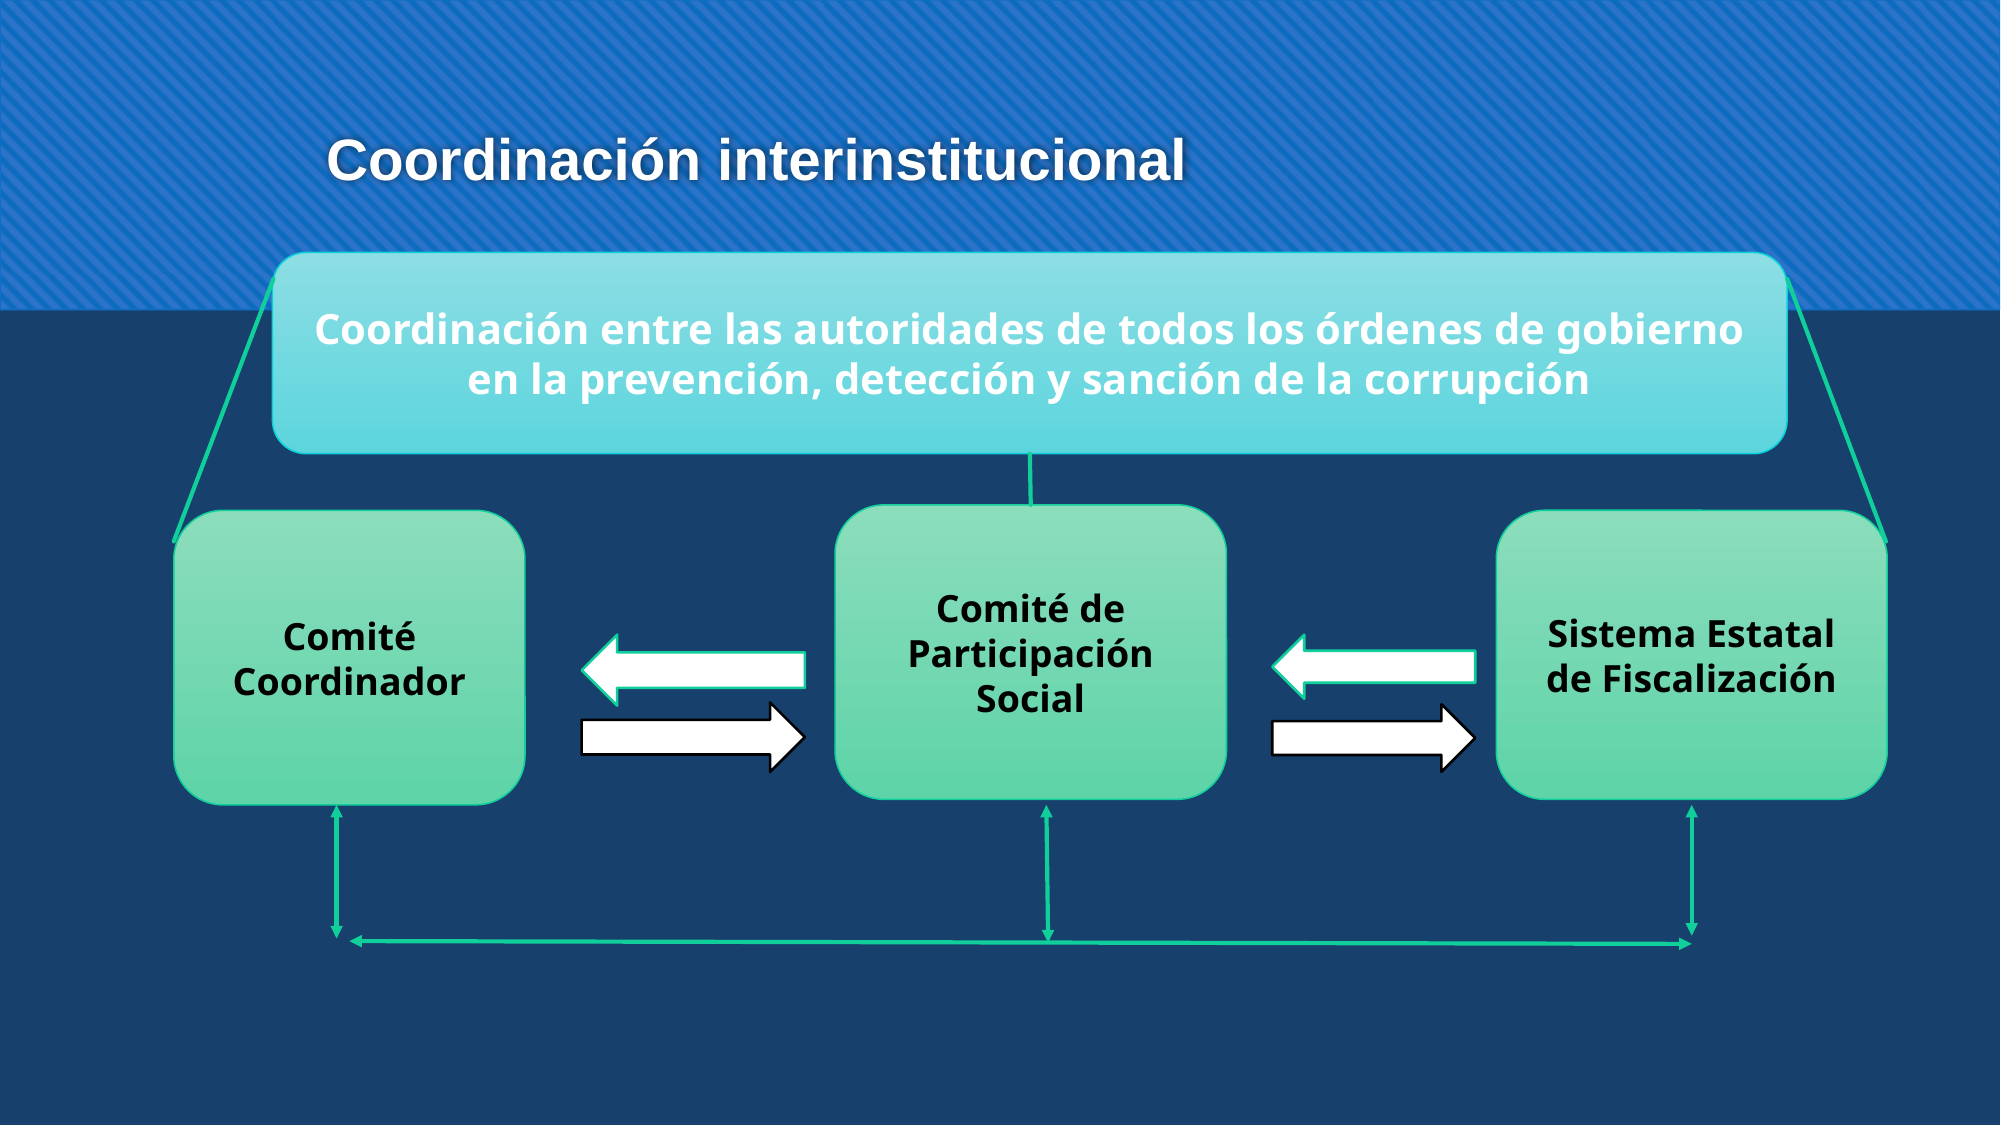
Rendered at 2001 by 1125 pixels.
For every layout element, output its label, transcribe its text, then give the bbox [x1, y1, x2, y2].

title Coordinación interinstitucional [310, 102, 1888, 200]
text_box [1271, 633, 1477, 700]
text_box [1270, 703, 1477, 774]
text_box Coordinación entre las autoridades de todos los órdenes de gobierno en la prevención, detección y sanción de la corrupción [273, 251, 1787, 455]
text_box [580, 701, 806, 774]
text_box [349, 940, 1692, 945]
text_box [173, 278, 274, 542]
text_box Sistema Estatal de Fiscalización [1495, 509, 1888, 801]
text_box Comité Coordinador [173, 509, 526, 806]
text_box [580, 633, 807, 707]
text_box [1786, 278, 1887, 542]
text_box Comité de Participación Social [834, 504, 1228, 801]
